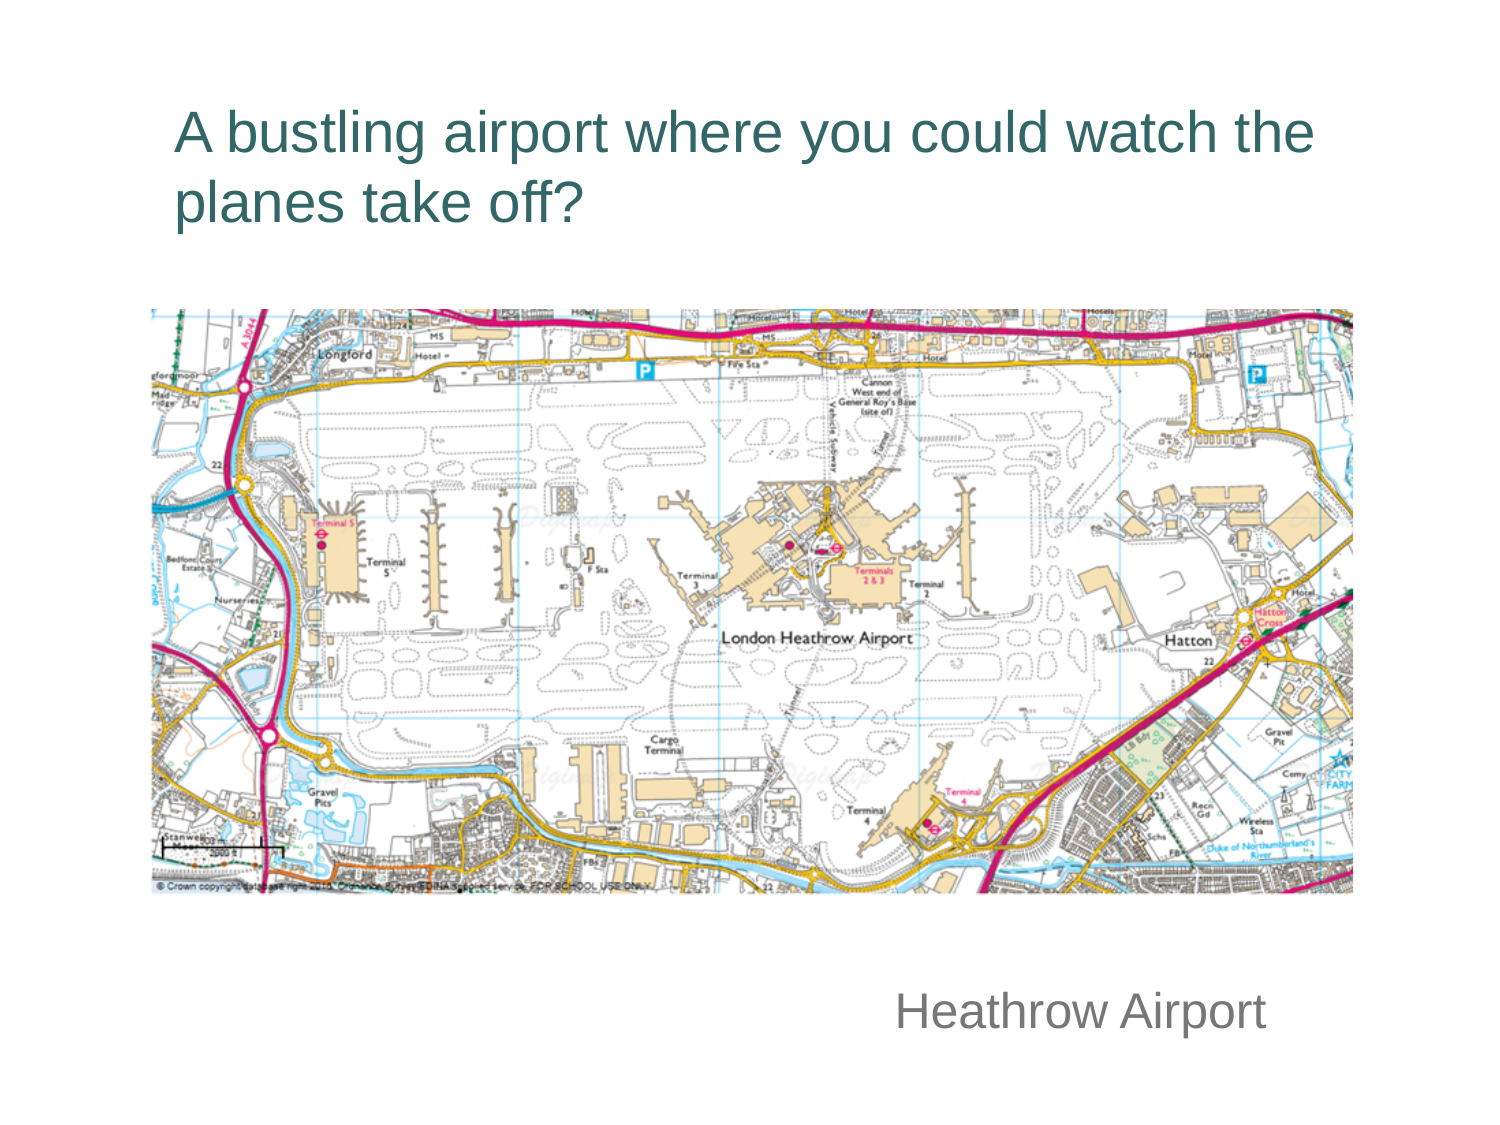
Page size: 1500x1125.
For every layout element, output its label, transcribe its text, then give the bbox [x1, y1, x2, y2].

text_box A bustling airport where you could watch the planes take off? [159, 86, 1432, 242]
picture [147, 309, 1354, 896]
text_box Heathrow Airport [797, 971, 1365, 1046]
